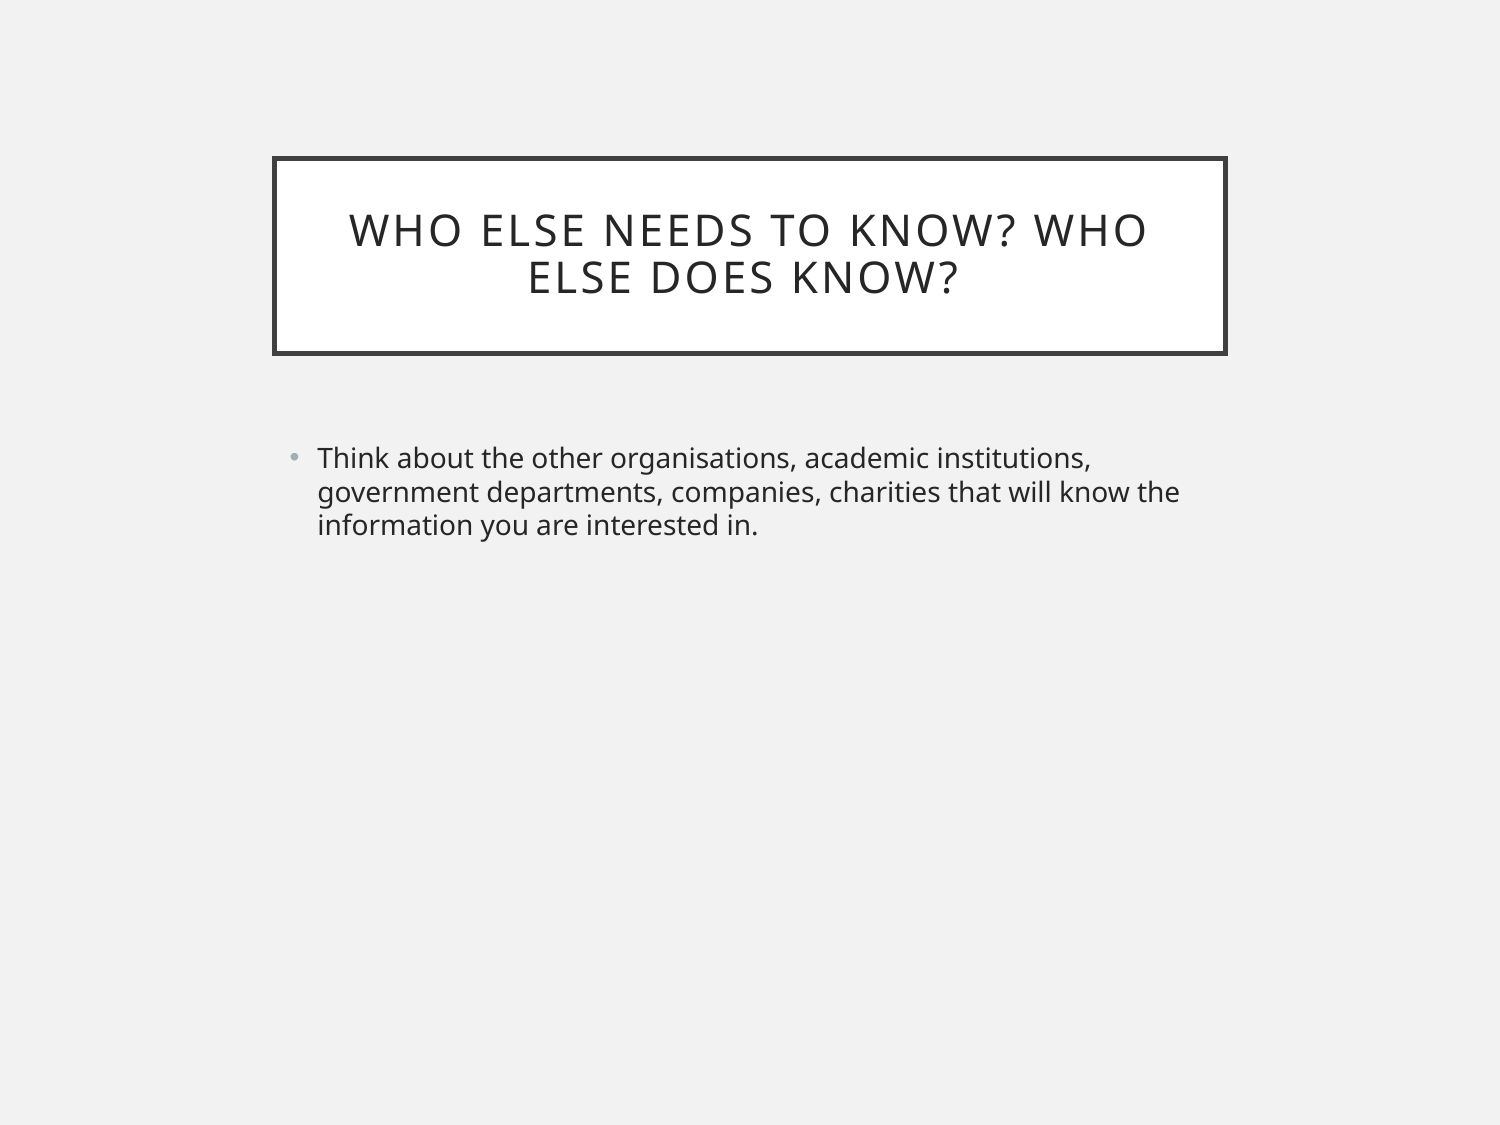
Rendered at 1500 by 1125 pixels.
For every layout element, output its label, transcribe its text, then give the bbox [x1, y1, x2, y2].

list Think about the other organisations, academic institutions, government departments, companies, charities that will know the information you are interested in. [274, 432, 1226, 942]
title Who else needs to know? Who else does know? [272, 156, 1228, 356]
